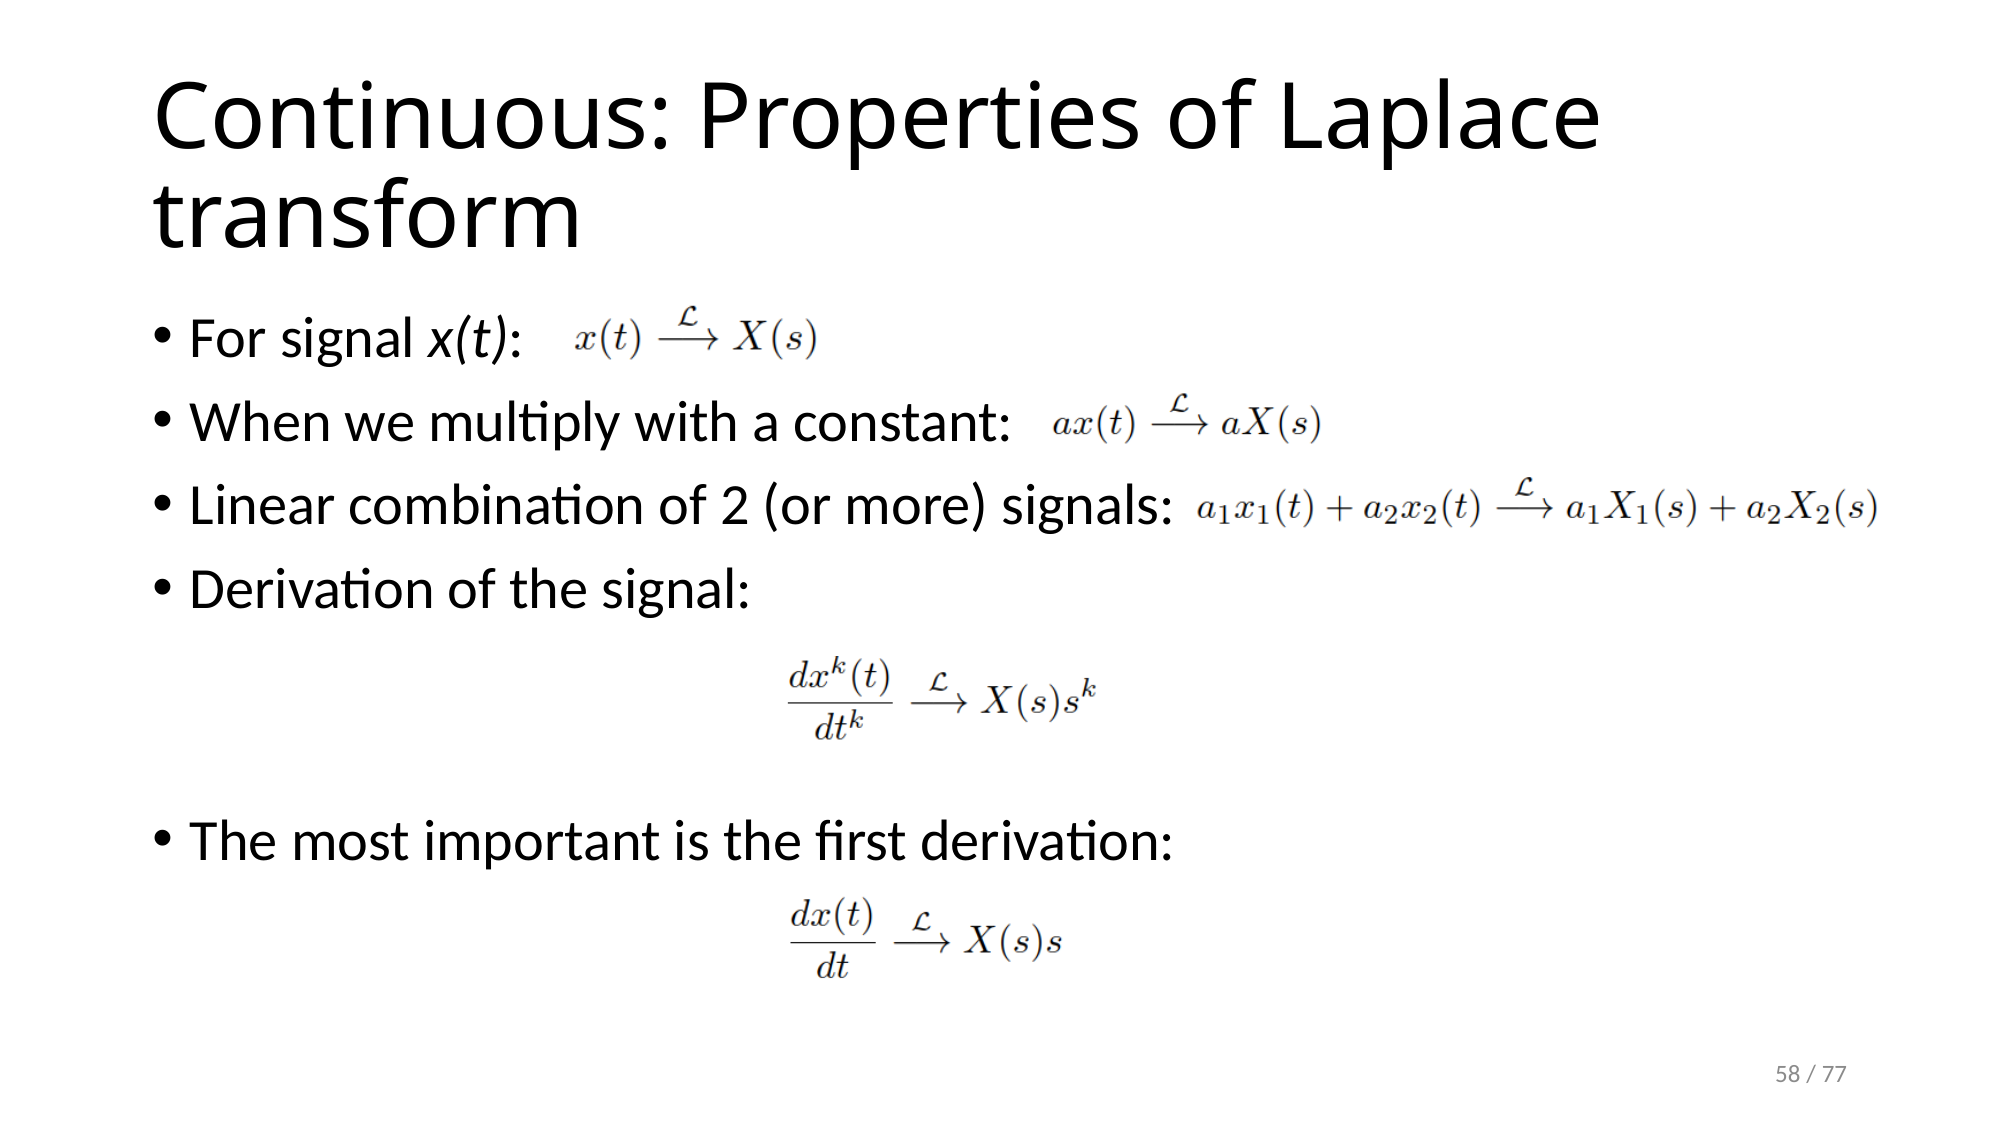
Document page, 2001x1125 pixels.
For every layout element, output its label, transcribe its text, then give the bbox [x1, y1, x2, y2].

list For signal x(t): When we multiply with a constant: Linear combination of 2 (or more) signals: Derivation of the signal: The most important is the first derivation: [137, 299, 1863, 1014]
picture [562, 301, 818, 367]
title Continuous: Properties of Laplace transform [137, 59, 1863, 278]
picture [773, 656, 1106, 750]
picture [1186, 469, 1881, 539]
picture [1047, 390, 1326, 448]
slide_number 58 / 77 [1412, 1042, 1863, 1103]
picture [771, 890, 1067, 985]
